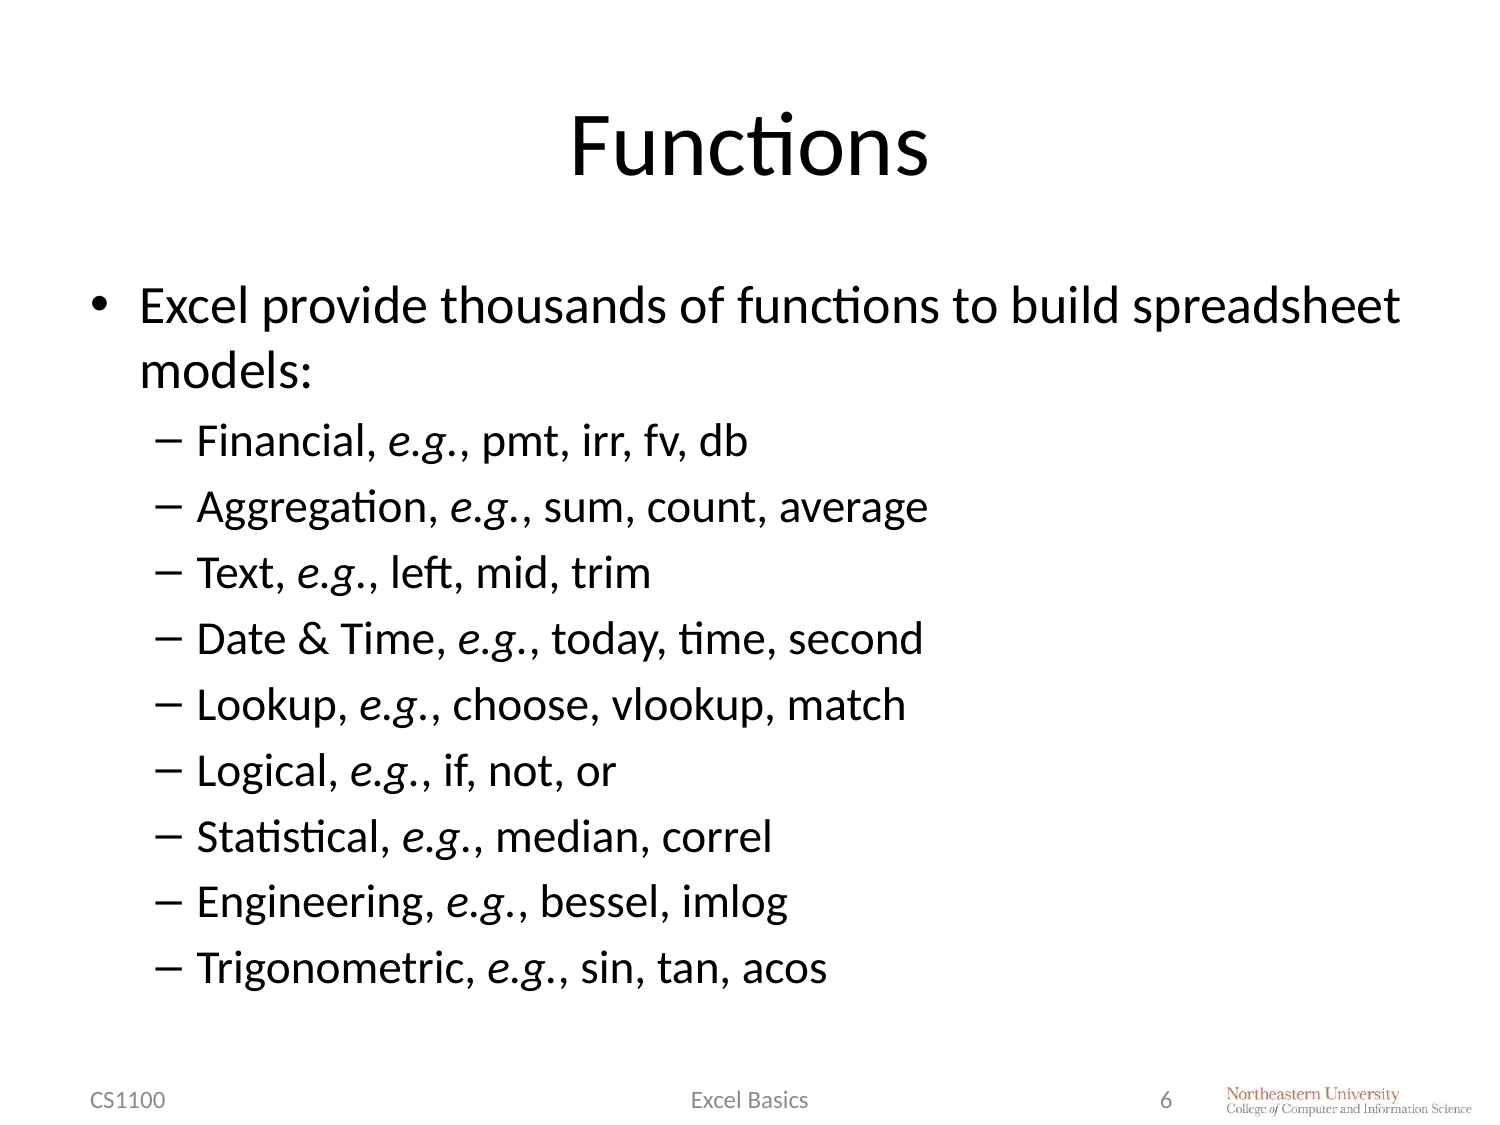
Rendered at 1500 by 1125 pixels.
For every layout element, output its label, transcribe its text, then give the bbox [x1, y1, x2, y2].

footer Excel Basics [512, 1074, 988, 1122]
picture [1223, 1083, 1474, 1119]
slide_number 6 [1074, 1074, 1188, 1122]
list Excel provide thousands of functions to build spreadsheet models: Financial, e.g., pmt, irr, fv, db Aggregation, e.g., sum, count, average Text, e.g., left, mid, trim Date & Time, e.g., today, time, second Lookup, e.g., choose, vlookup, match Logical, e.g., if, not, or Statistical, e.g., median, correl Engineering, e.g., bessel, imlog Trigonometric, e.g., sin, tan, acos [75, 262, 1425, 1005]
title Functions [75, 45, 1425, 233]
slide_number CS1100 [75, 1074, 425, 1122]
